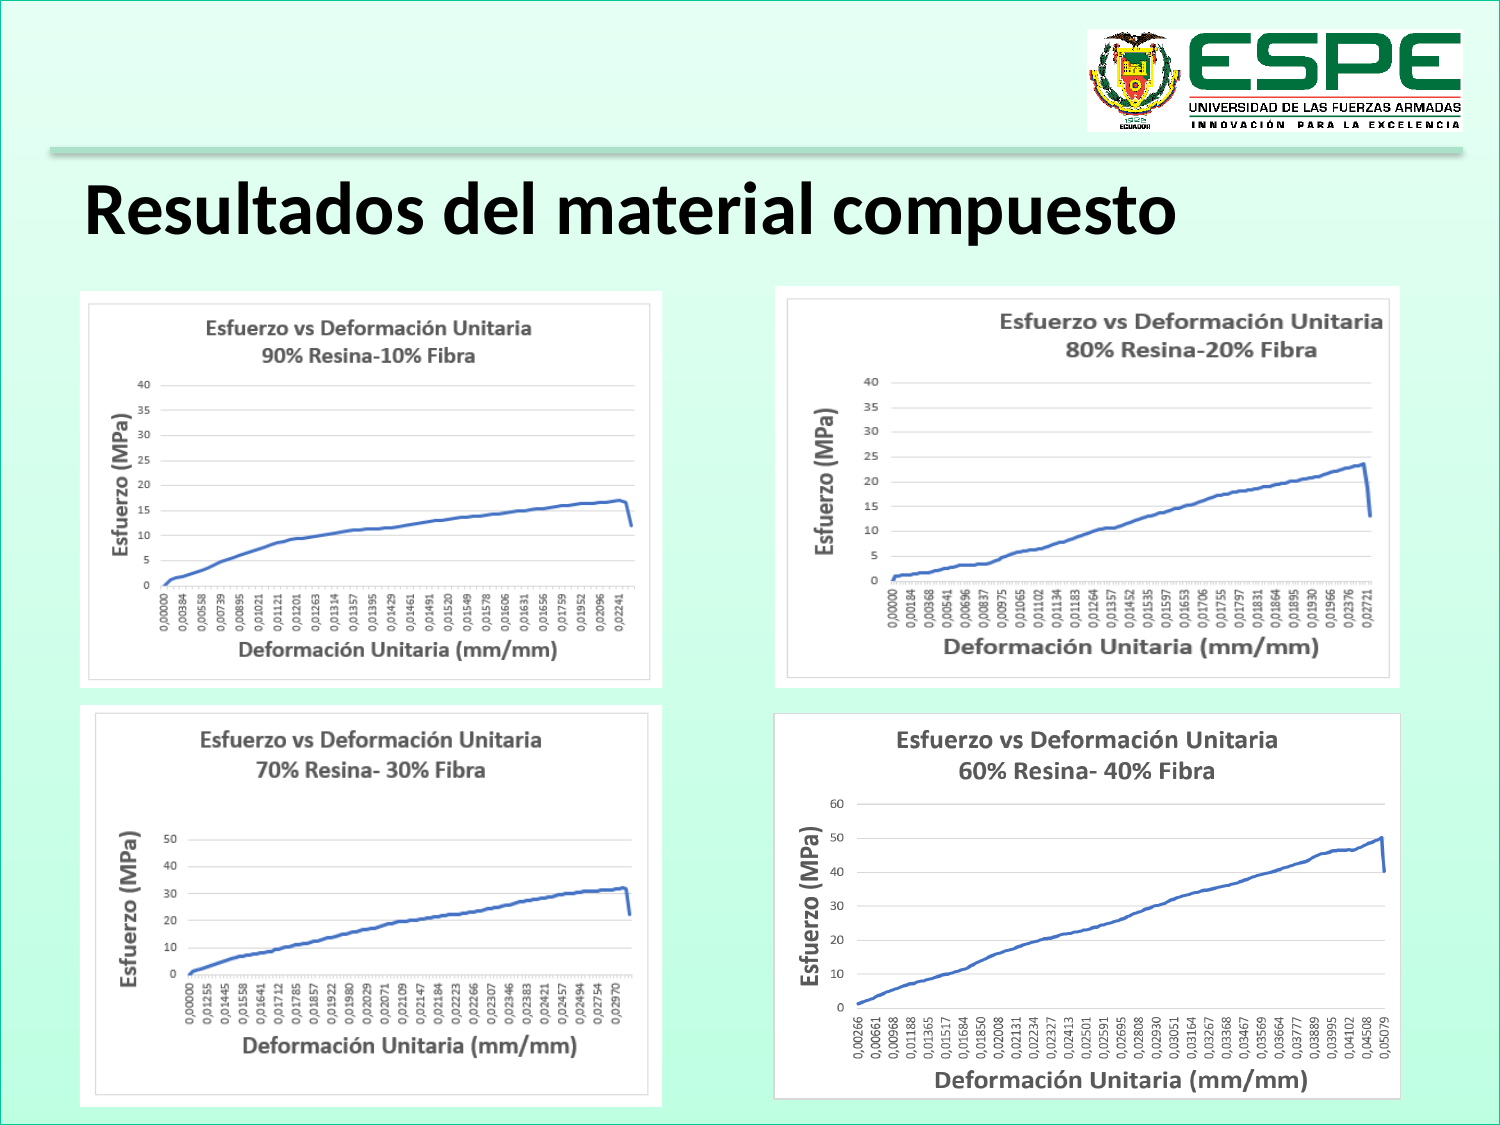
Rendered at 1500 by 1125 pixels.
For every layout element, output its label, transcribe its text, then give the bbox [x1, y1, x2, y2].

picture [79, 291, 663, 688]
text_box [0, 0, 1500, 1125]
picture [774, 285, 1401, 688]
text_box Resultados del material compuesto [70, 159, 1458, 257]
picture [79, 705, 663, 1108]
picture [1087, 29, 1463, 132]
picture [774, 713, 1401, 1099]
